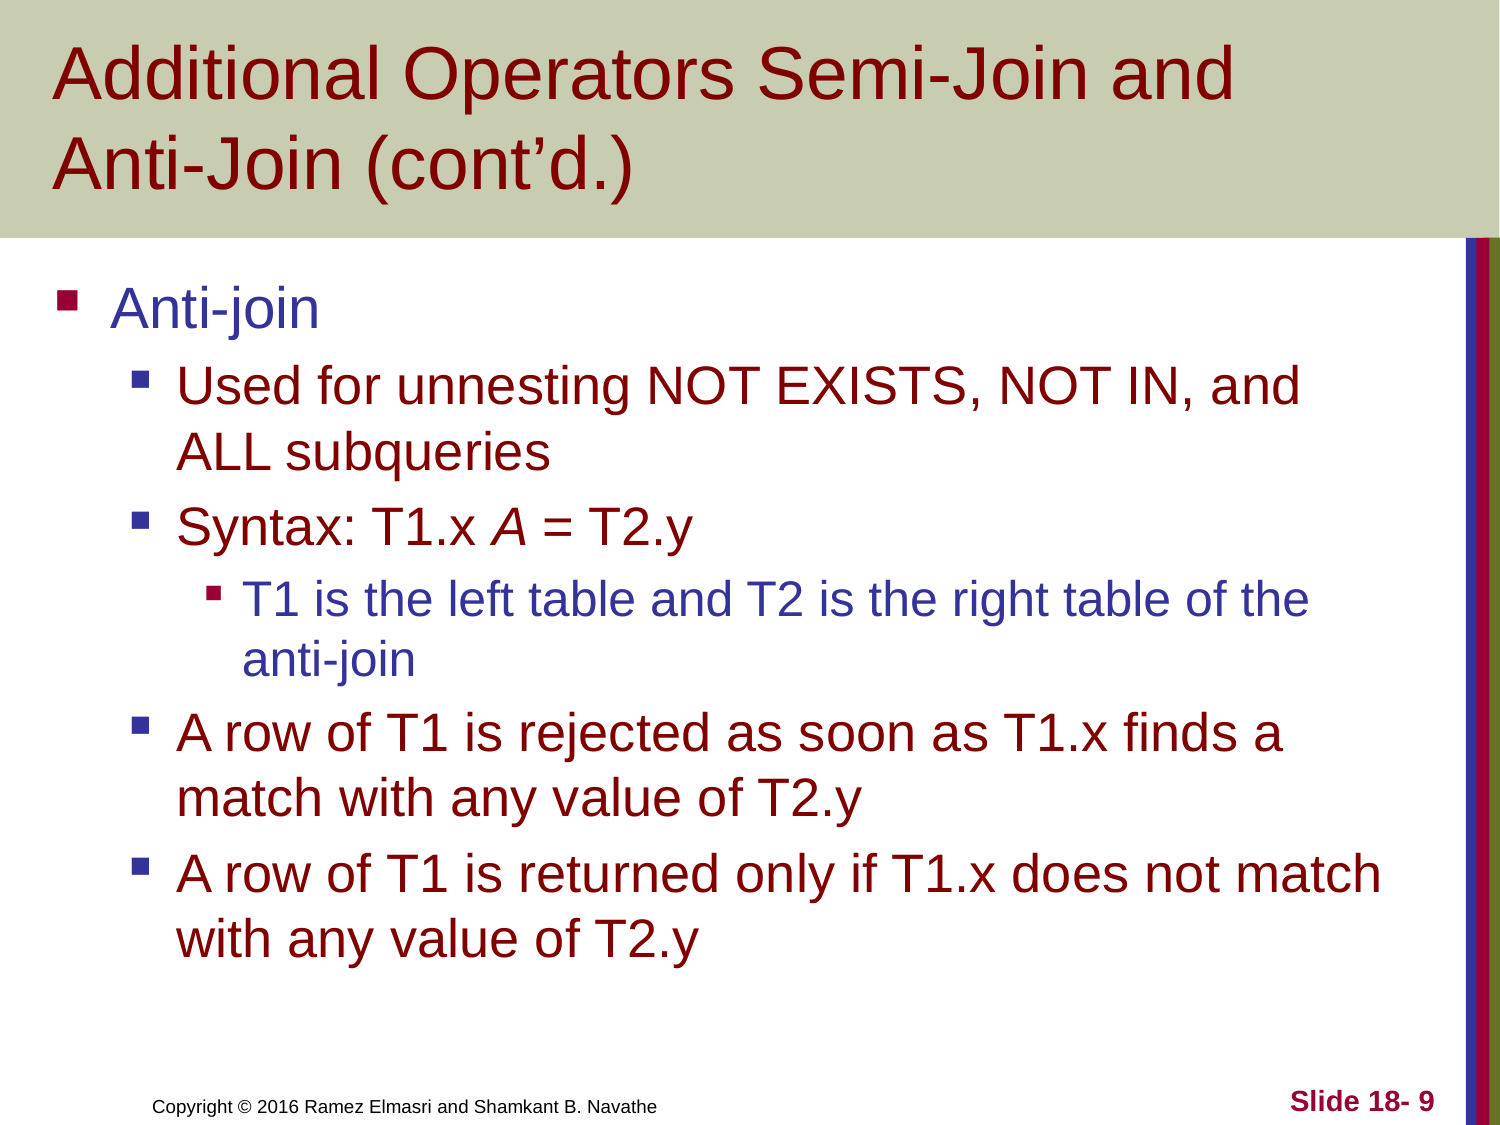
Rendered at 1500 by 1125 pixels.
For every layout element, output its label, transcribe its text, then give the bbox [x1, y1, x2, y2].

list Anti-join Used for unnesting NOT EXISTS, NOT IN, and ALL subqueries Syntax: T1.x A = T2.y T1 is the left table and T2 is the right table of the anti-join A row of T1 is rejected as soon as T1.x finds a match with any value of T2.y A row of T1 is returned only if T1.x does not match with any value of T2.y [39, 262, 1400, 1013]
title Additional Operators Semi-Join and Anti-Join (cont’d.) [37, 49, 1317, 213]
slide_number Slide 18- 9 [1137, 1049, 1451, 1125]
